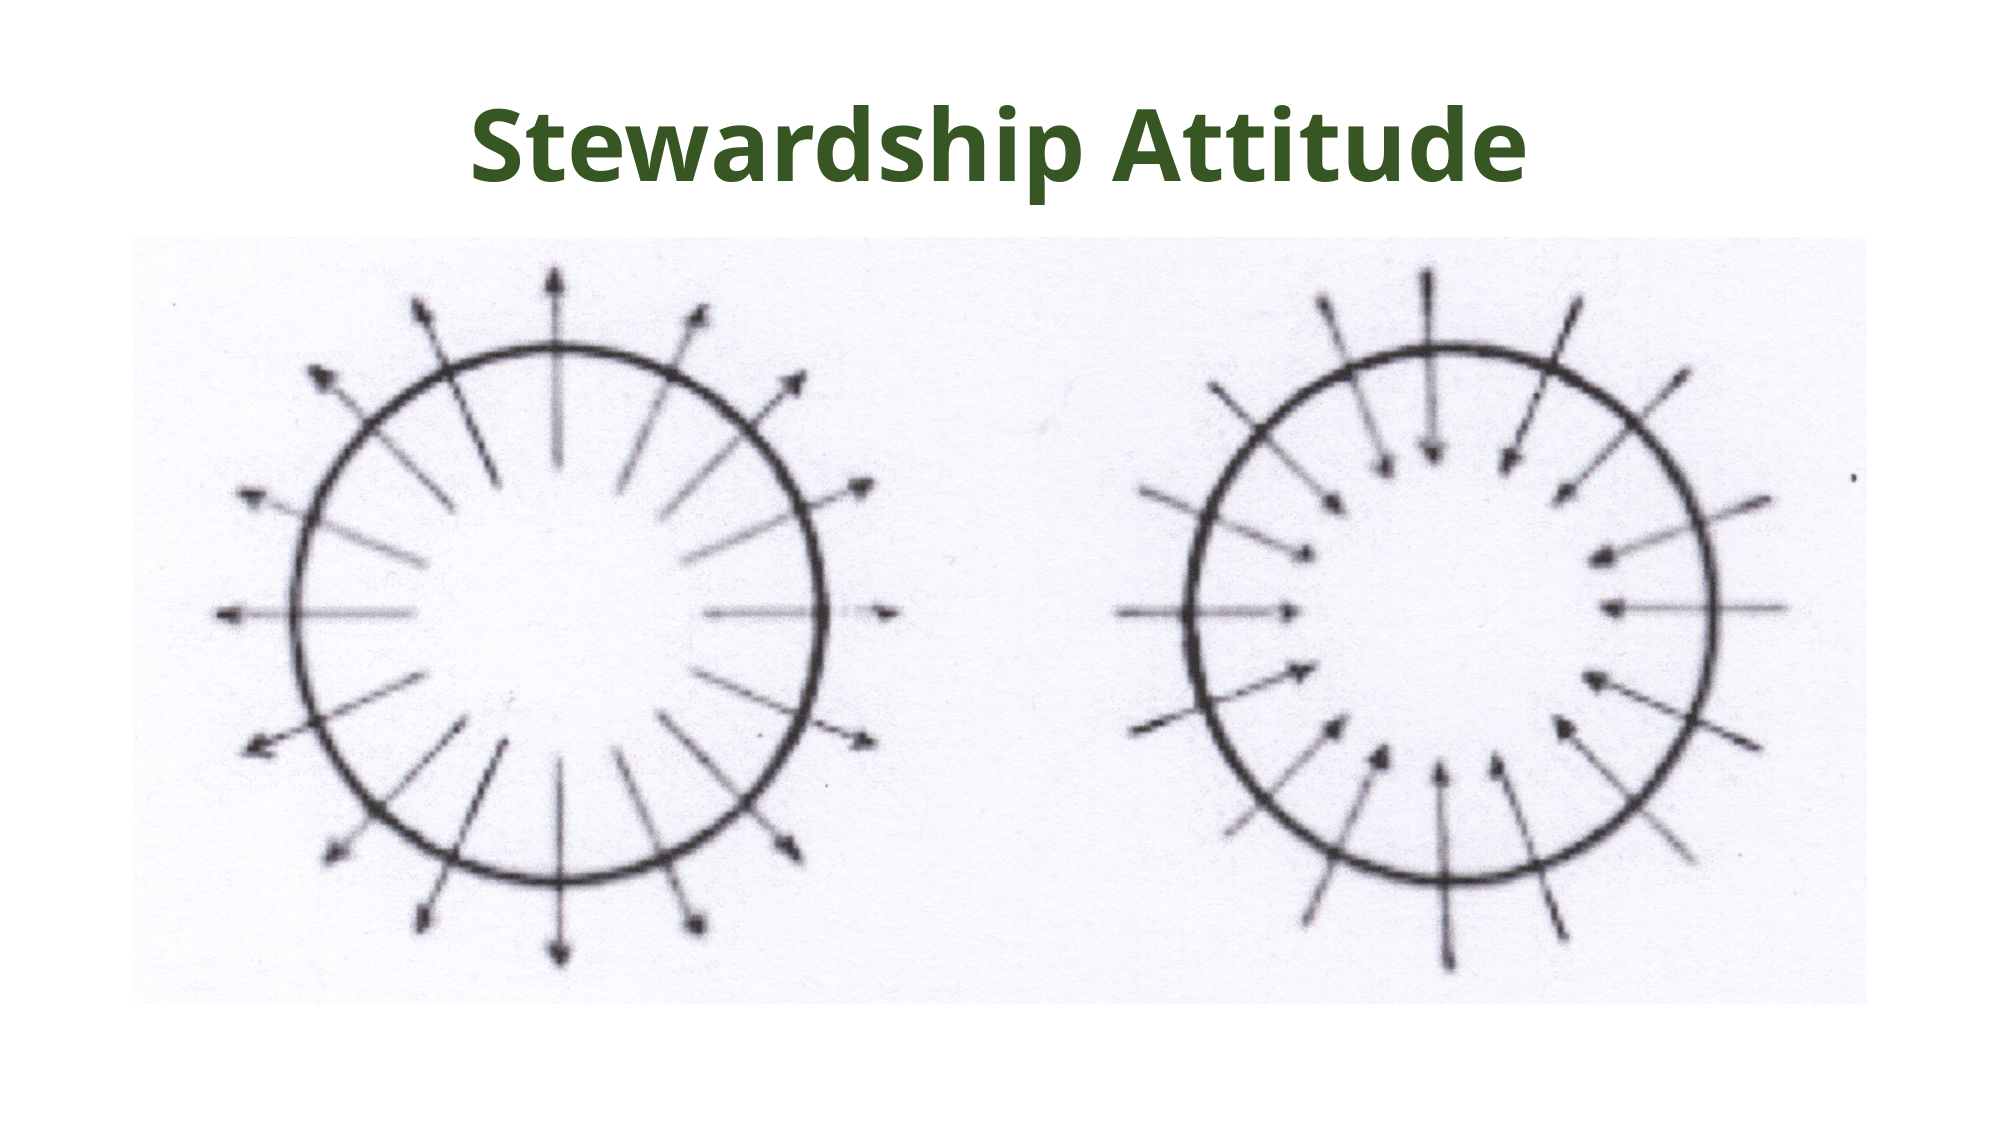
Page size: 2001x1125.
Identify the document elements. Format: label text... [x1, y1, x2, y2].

title Stewardship Attitude [137, 59, 1863, 237]
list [133, 237, 1867, 1004]
